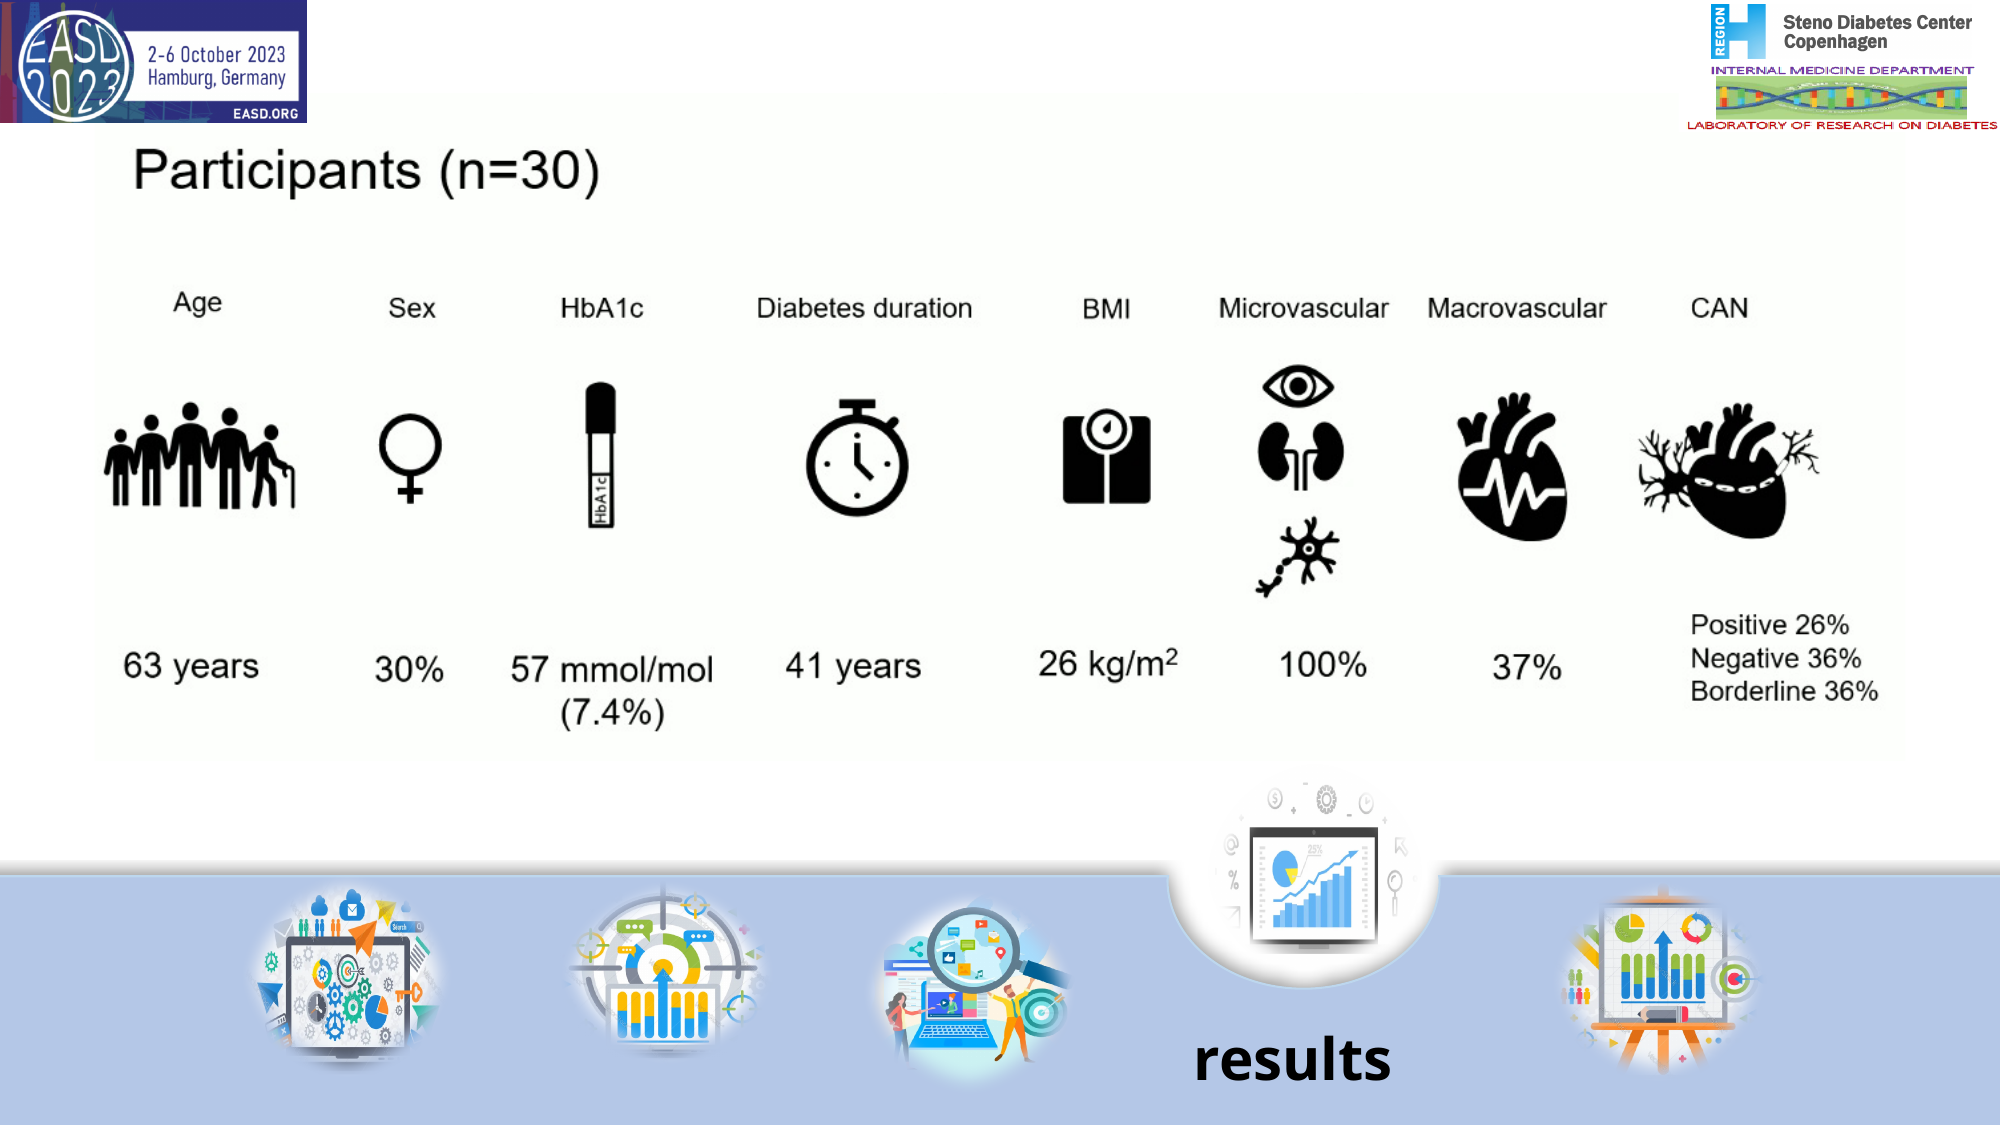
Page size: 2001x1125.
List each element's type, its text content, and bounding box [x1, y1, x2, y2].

picture [1711, 4, 1972, 59]
picture [236, 868, 458, 1083]
picture [0, 0, 2001, 984]
picture [1547, 876, 1770, 1087]
text_box results [1179, 1014, 1476, 1099]
picture [1716, 8, 1724, 18]
text_box [0, 875, 2000, 1125]
picture [556, 876, 779, 1069]
picture [858, 885, 1081, 1100]
